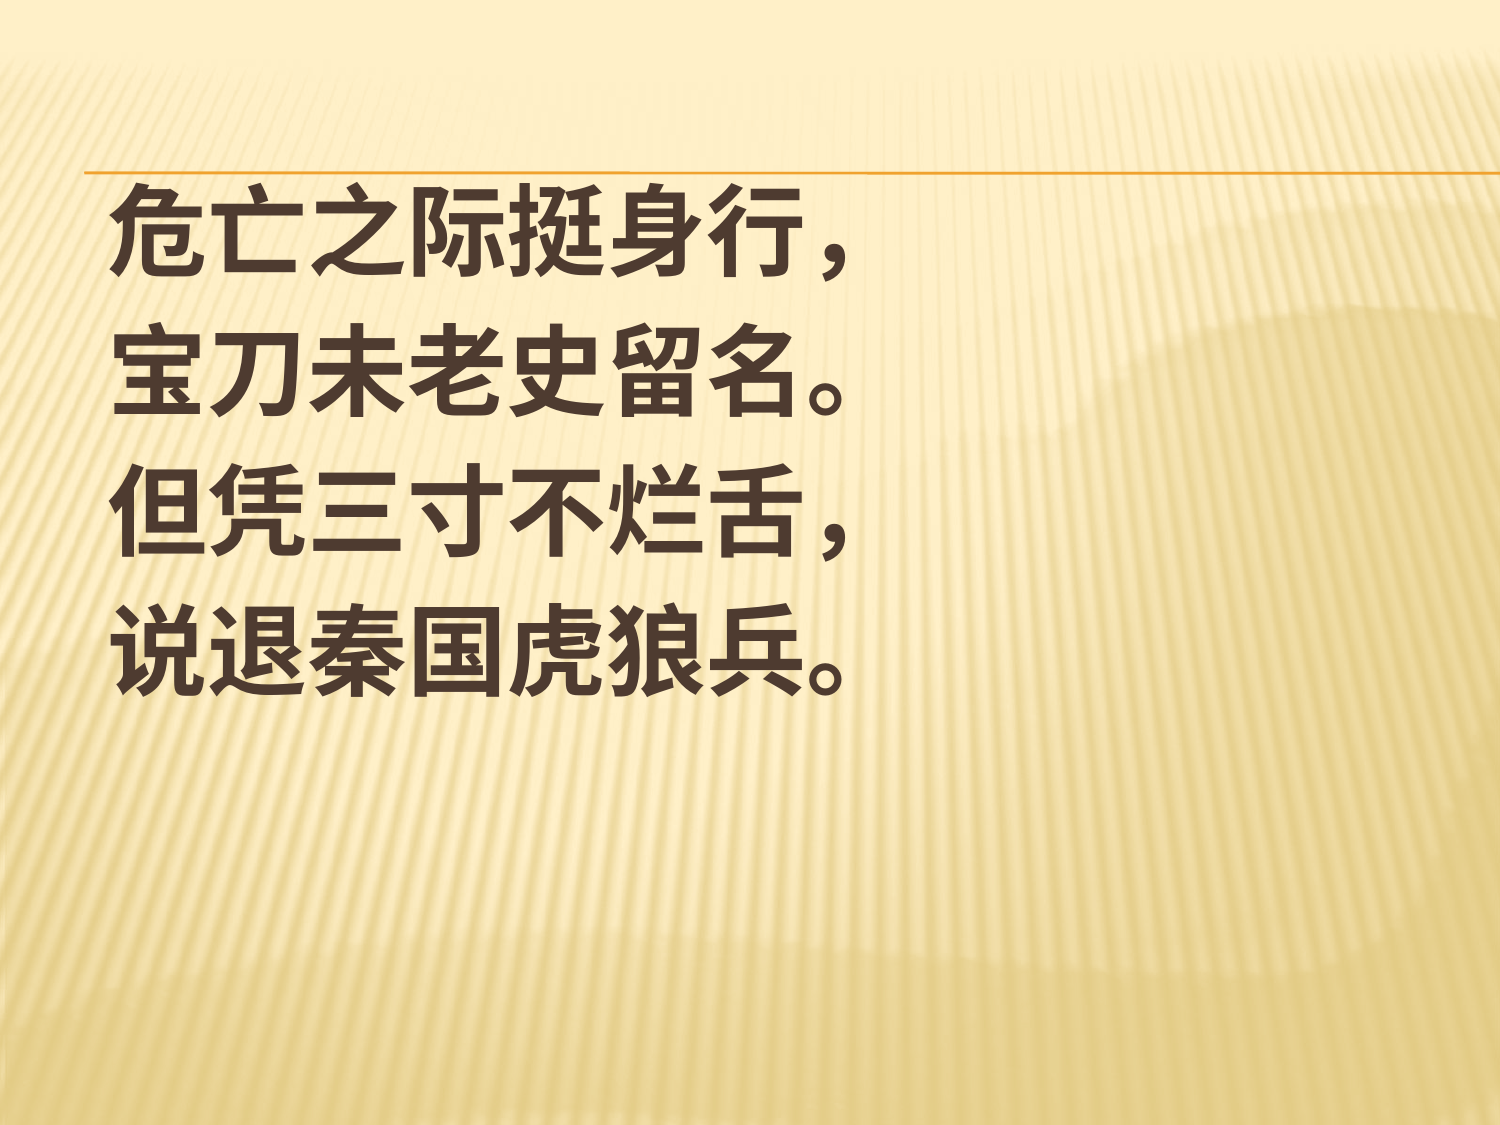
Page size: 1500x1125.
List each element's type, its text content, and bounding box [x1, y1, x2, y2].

list 危亡之际挺身行， 宝刀未老史留名。 但凭三寸不烂舌， 说退秦国虎狼兵。 [0, 160, 1500, 849]
